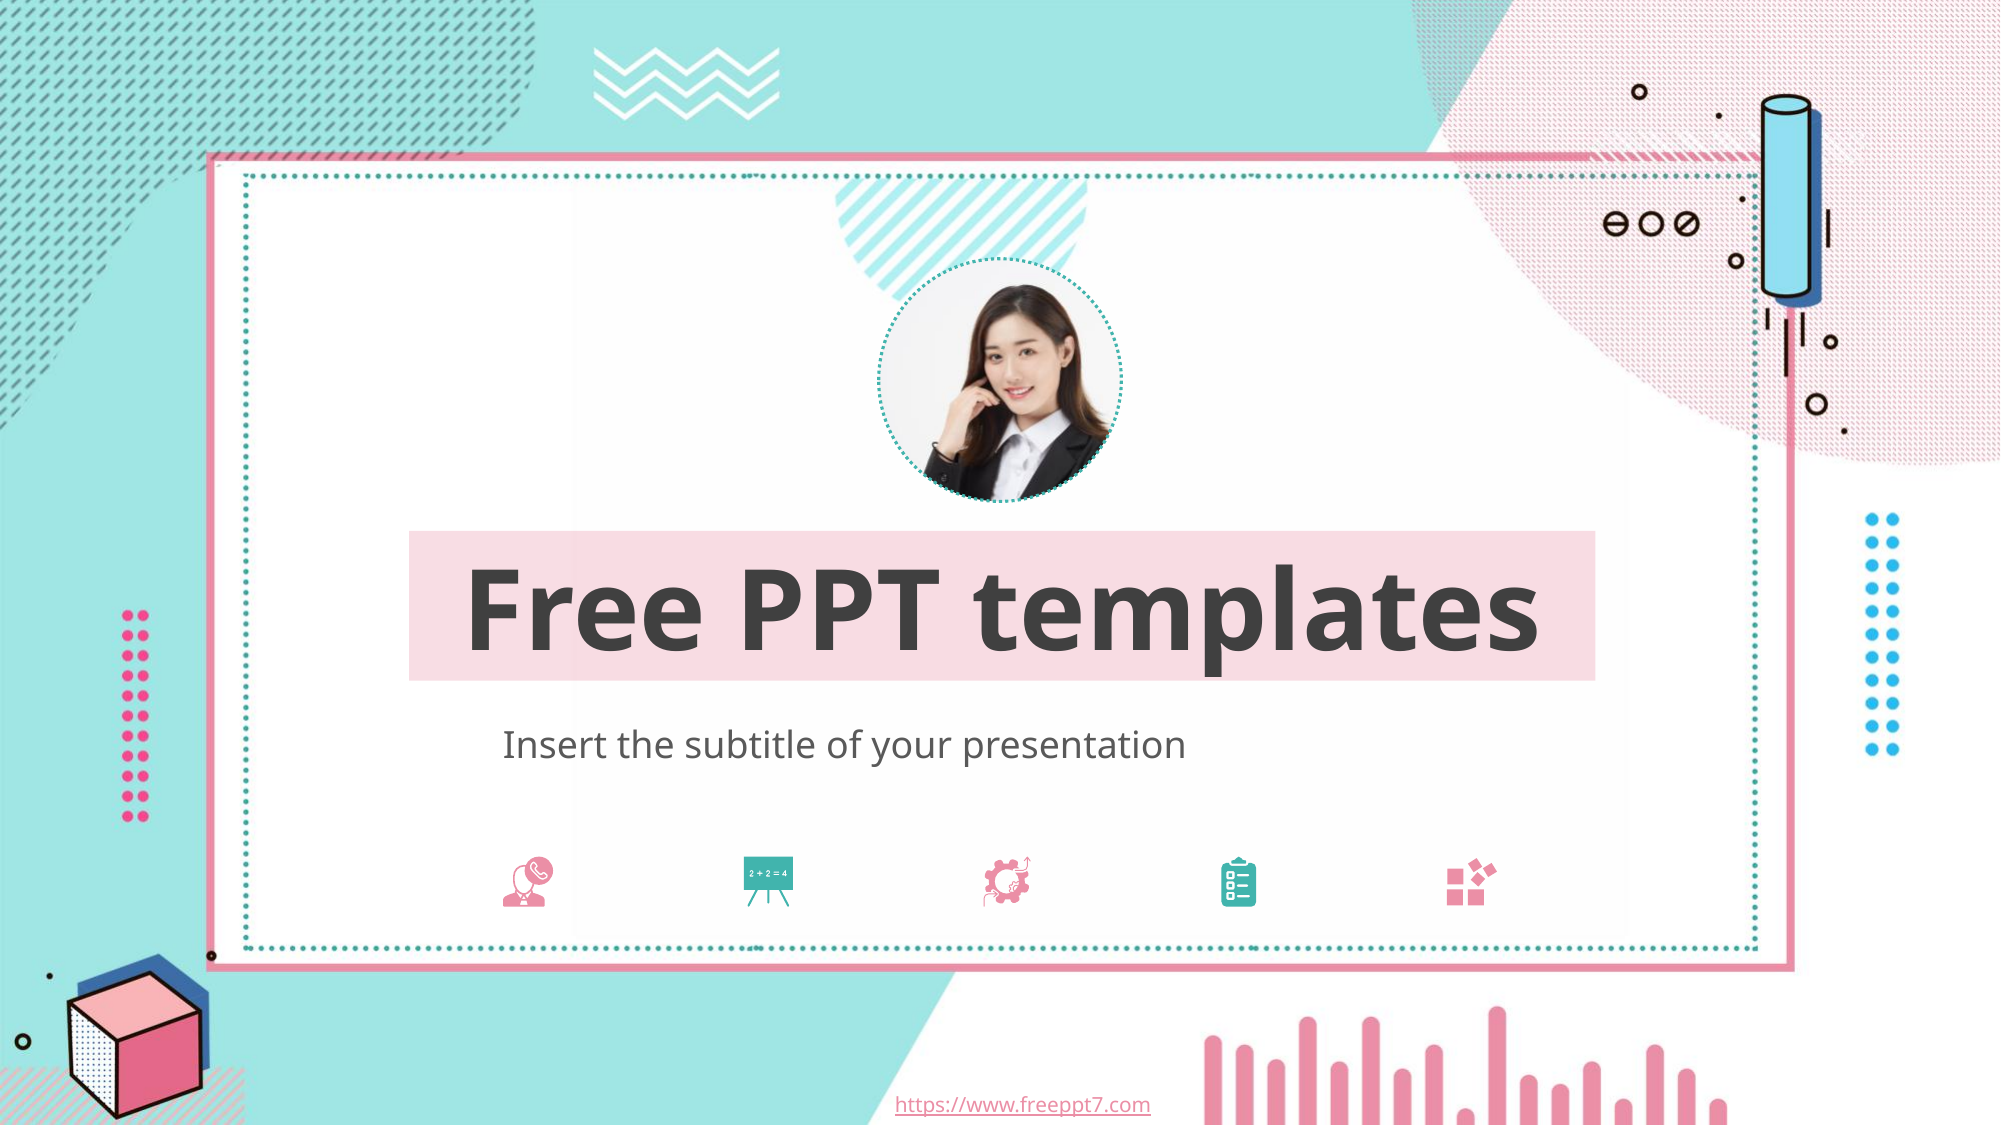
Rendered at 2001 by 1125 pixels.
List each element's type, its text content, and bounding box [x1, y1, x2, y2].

text_box Insert the subtitle of your presentation [488, 714, 1512, 774]
picture [0, 0, 2001, 1125]
text_box [503, 856, 554, 907]
text_box [743, 856, 793, 907]
text_box [1446, 889, 1463, 906]
text_box [1467, 889, 1484, 906]
text_box [1447, 868, 1464, 885]
text_box Free PPT templates [409, 530, 1596, 681]
text_box [1221, 856, 1257, 907]
text_box https://www.freeppt7.com [598, 1084, 1447, 1125]
text_box [1467, 858, 1497, 887]
text_box [983, 856, 1031, 907]
